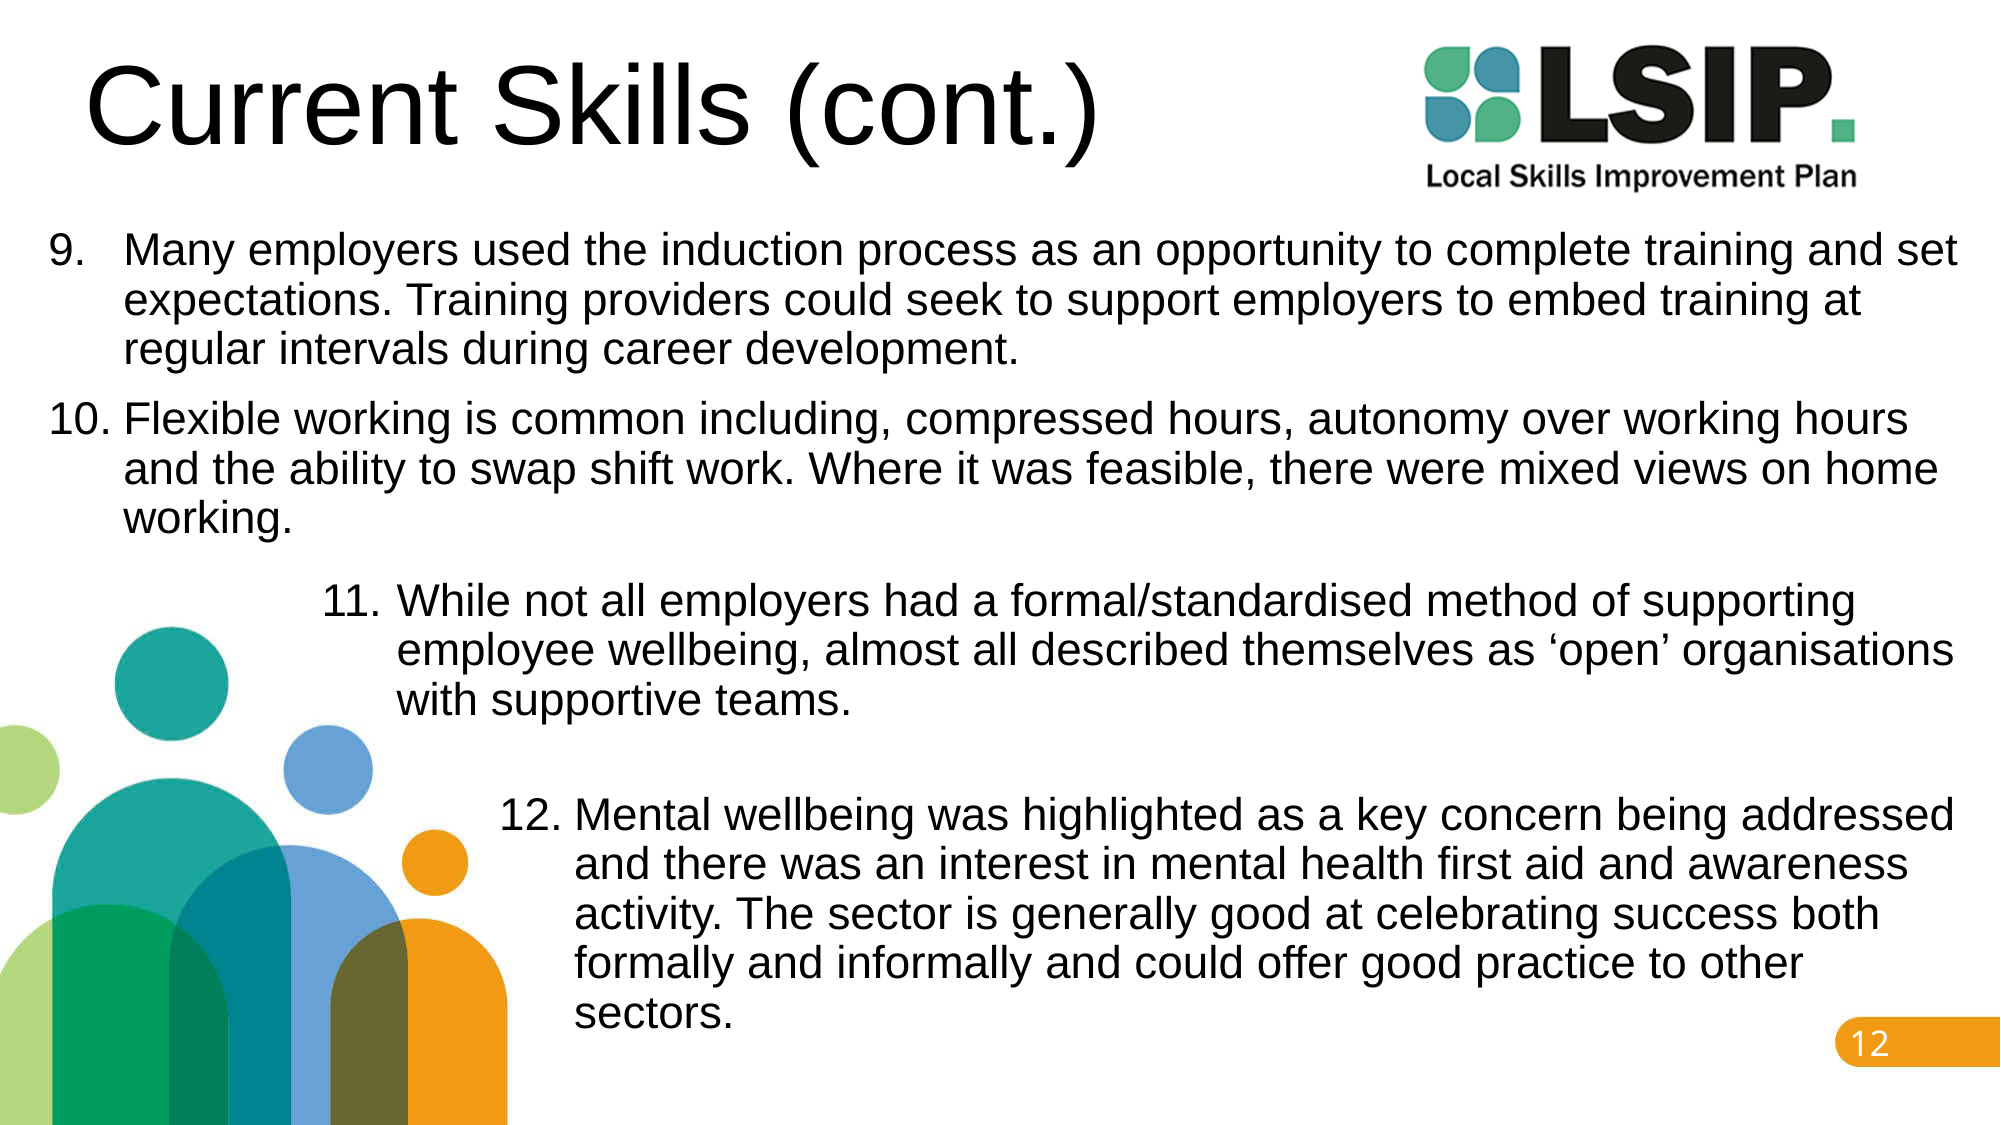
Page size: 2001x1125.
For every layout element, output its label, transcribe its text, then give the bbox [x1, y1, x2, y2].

text_box While not all employers had a formal/standardised method of supporting employee wellbeing, almost all described themselves as ‘open’ organisations with supportive teams. [306, 569, 1979, 820]
picture [0, 0, 2000, 1125]
list Many employers used the induction process as an opportunity to complete training and set expectations. Training providers could seek to support employers to embed training at regular intervals during career development. Flexible working is common including, compressed hours, autonomy over working hours and the ability to swap shift work. Where it was feasible, there were mixed views on home working. [33, 218, 1979, 619]
title Current Skills (cont.) [69, 0, 1209, 218]
text_box Mental wellbeing was highlighted as a key concern being addressed and there was an interest in mental health first aid and awareness activity. The sector is generally good at celebrating success both formally and informally and could offer good practice to other sectors. [484, 820, 1979, 1077]
